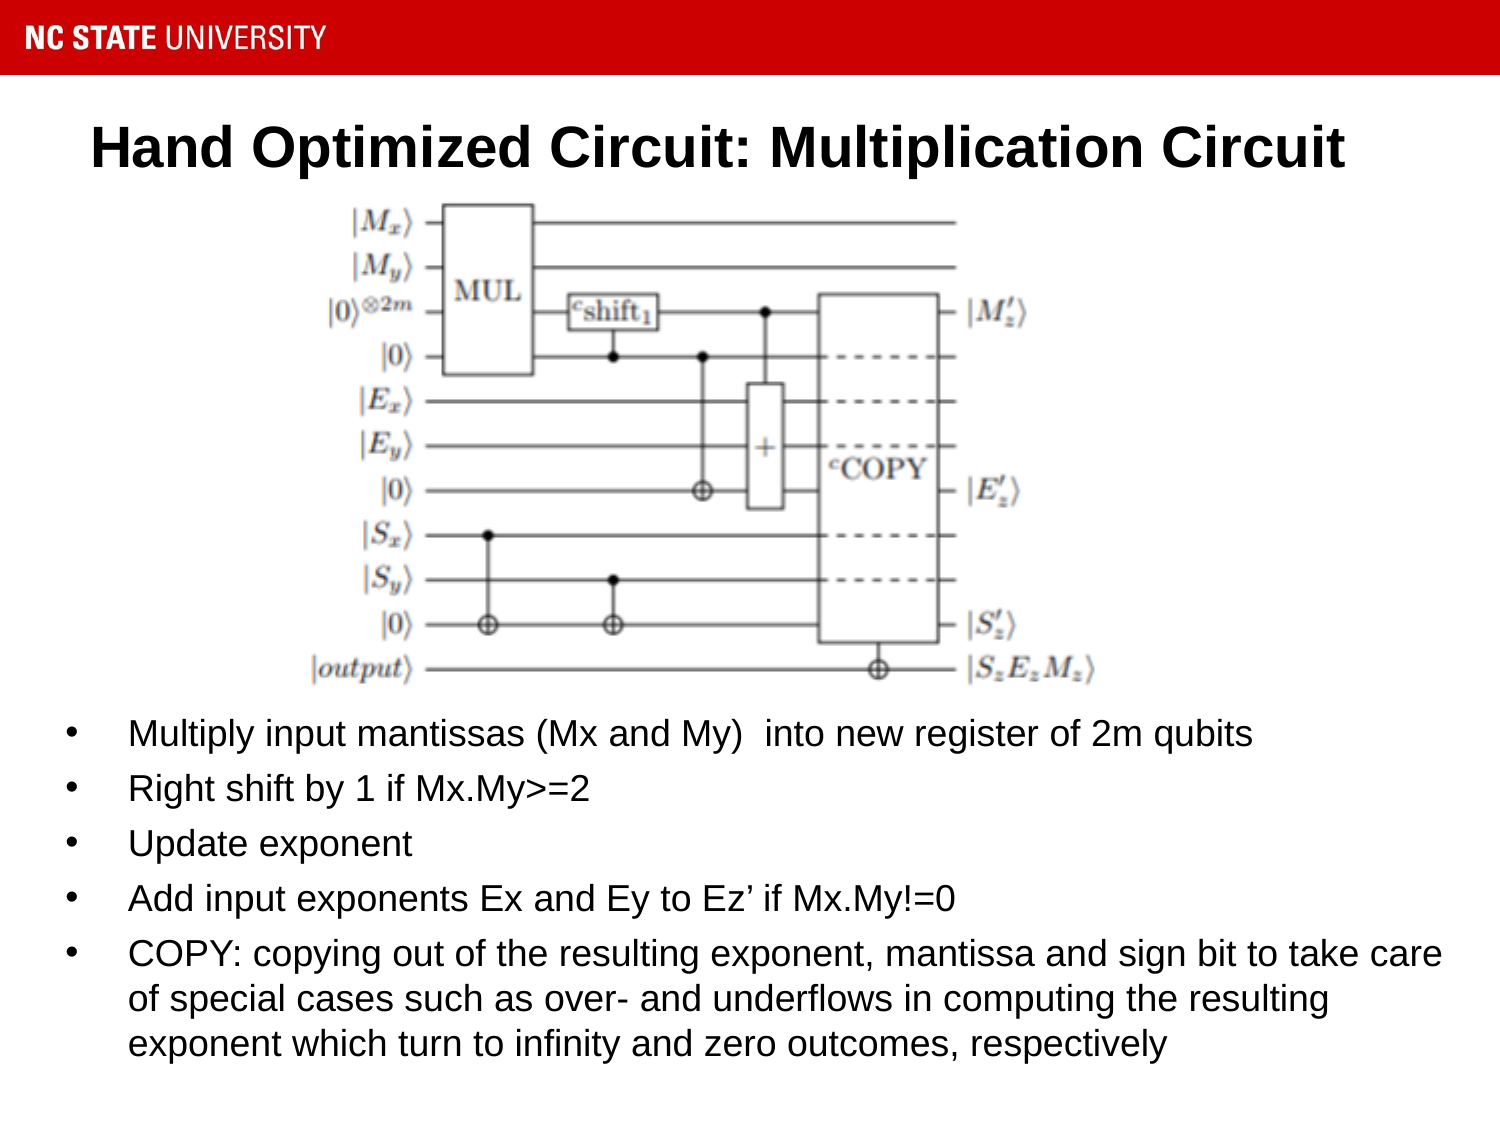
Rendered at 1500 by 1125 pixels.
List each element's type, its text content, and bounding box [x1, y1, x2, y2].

picture [302, 191, 1105, 694]
picture [0, 0, 1500, 75]
list Multiply input mantissas (Mx and My) into new register of 2m qubits Right shift by 1 if Mx.My>=2 Update exponent Add input exponents Ex and Ey to Ez’ if Mx.My!=0 COPY: copying out of the resulting exponent, mantissa and sign bit to take care of special cases such as over- and underflows in computing the resulting exponent which turn to infinity and zero outcomes, respectively [37, 693, 1463, 1104]
title Hand Optimized Circuit: Multiplication Circuit [75, 90, 1425, 198]
